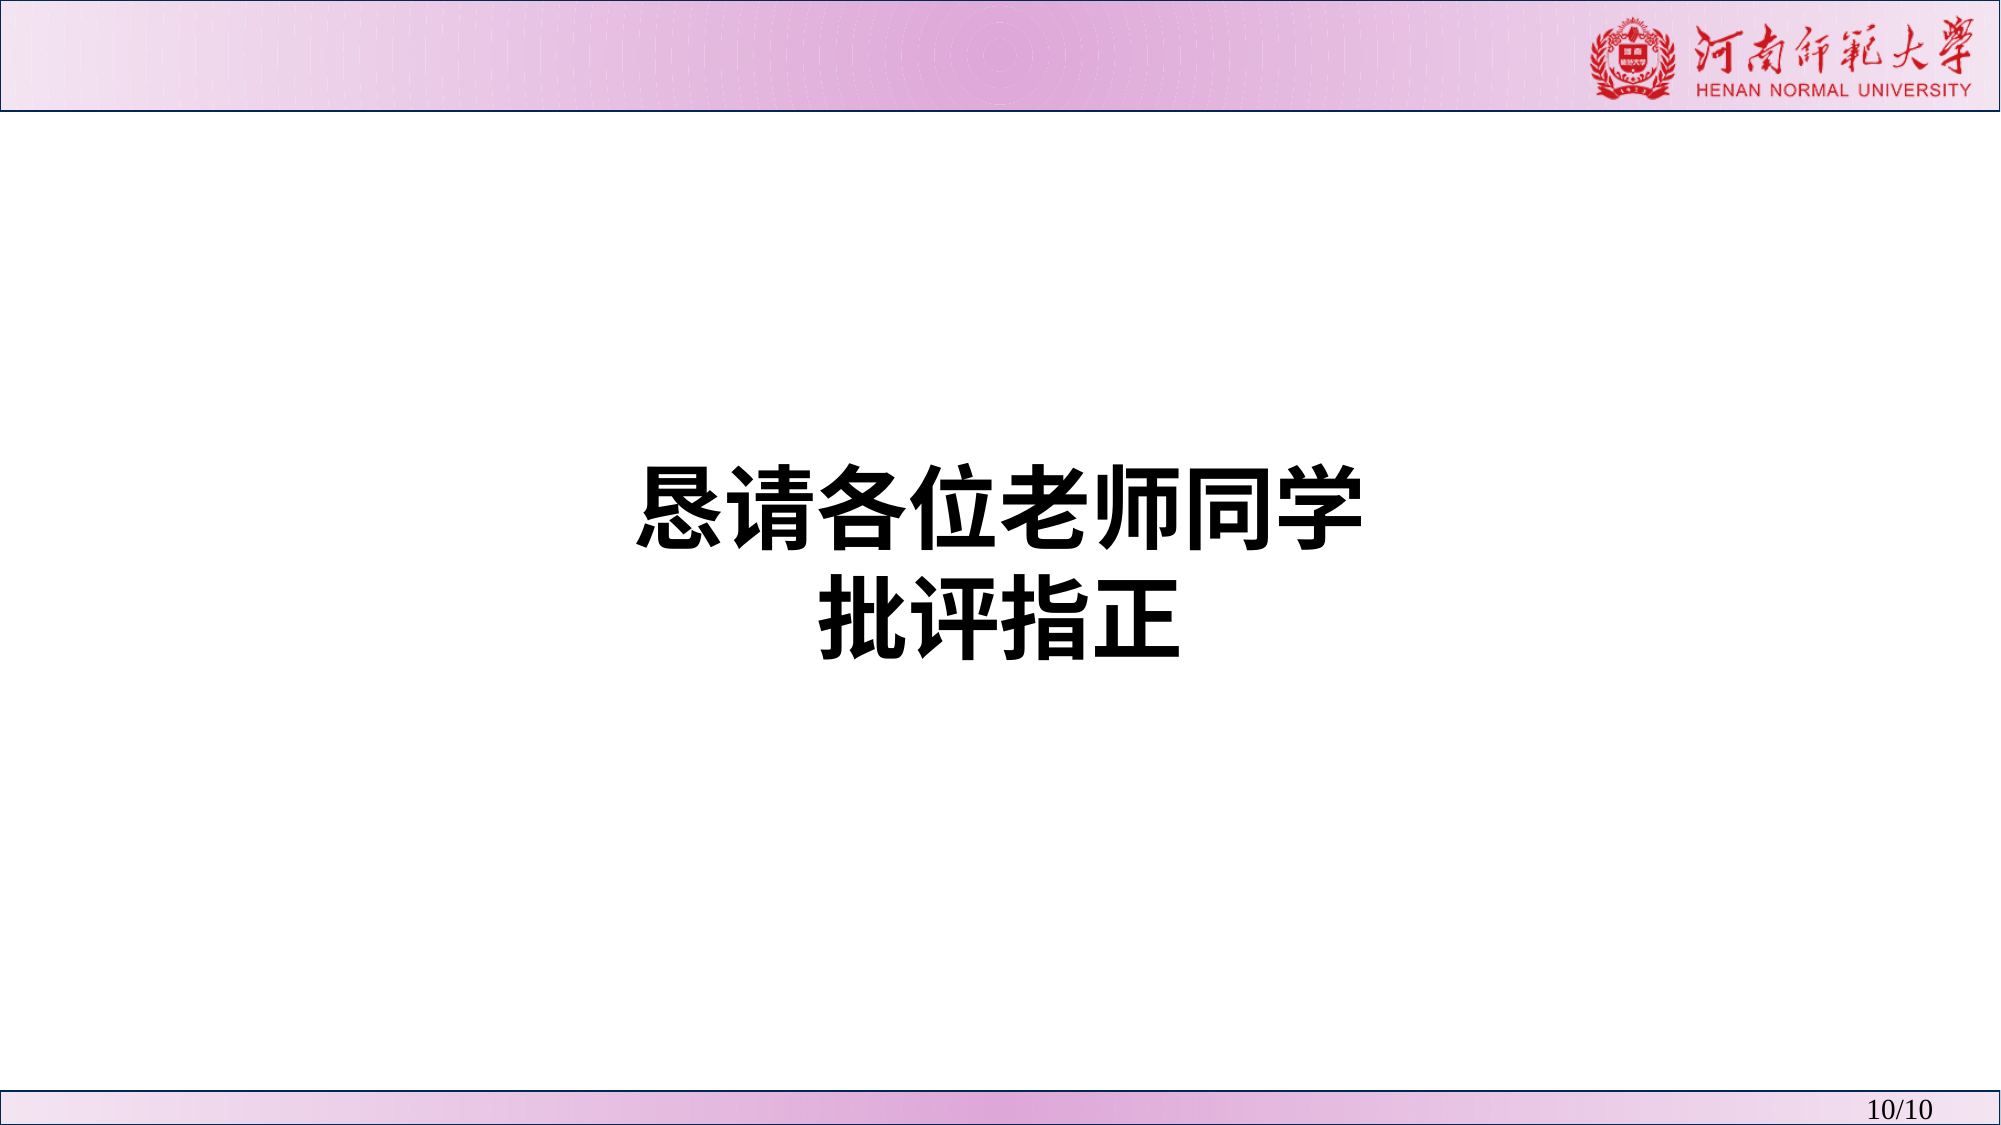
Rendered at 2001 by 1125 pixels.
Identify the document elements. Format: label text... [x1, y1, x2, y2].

text_box 恳请各位老师同学 批评指正 [524, 443, 1476, 679]
picture [1558, 0, 2000, 121]
